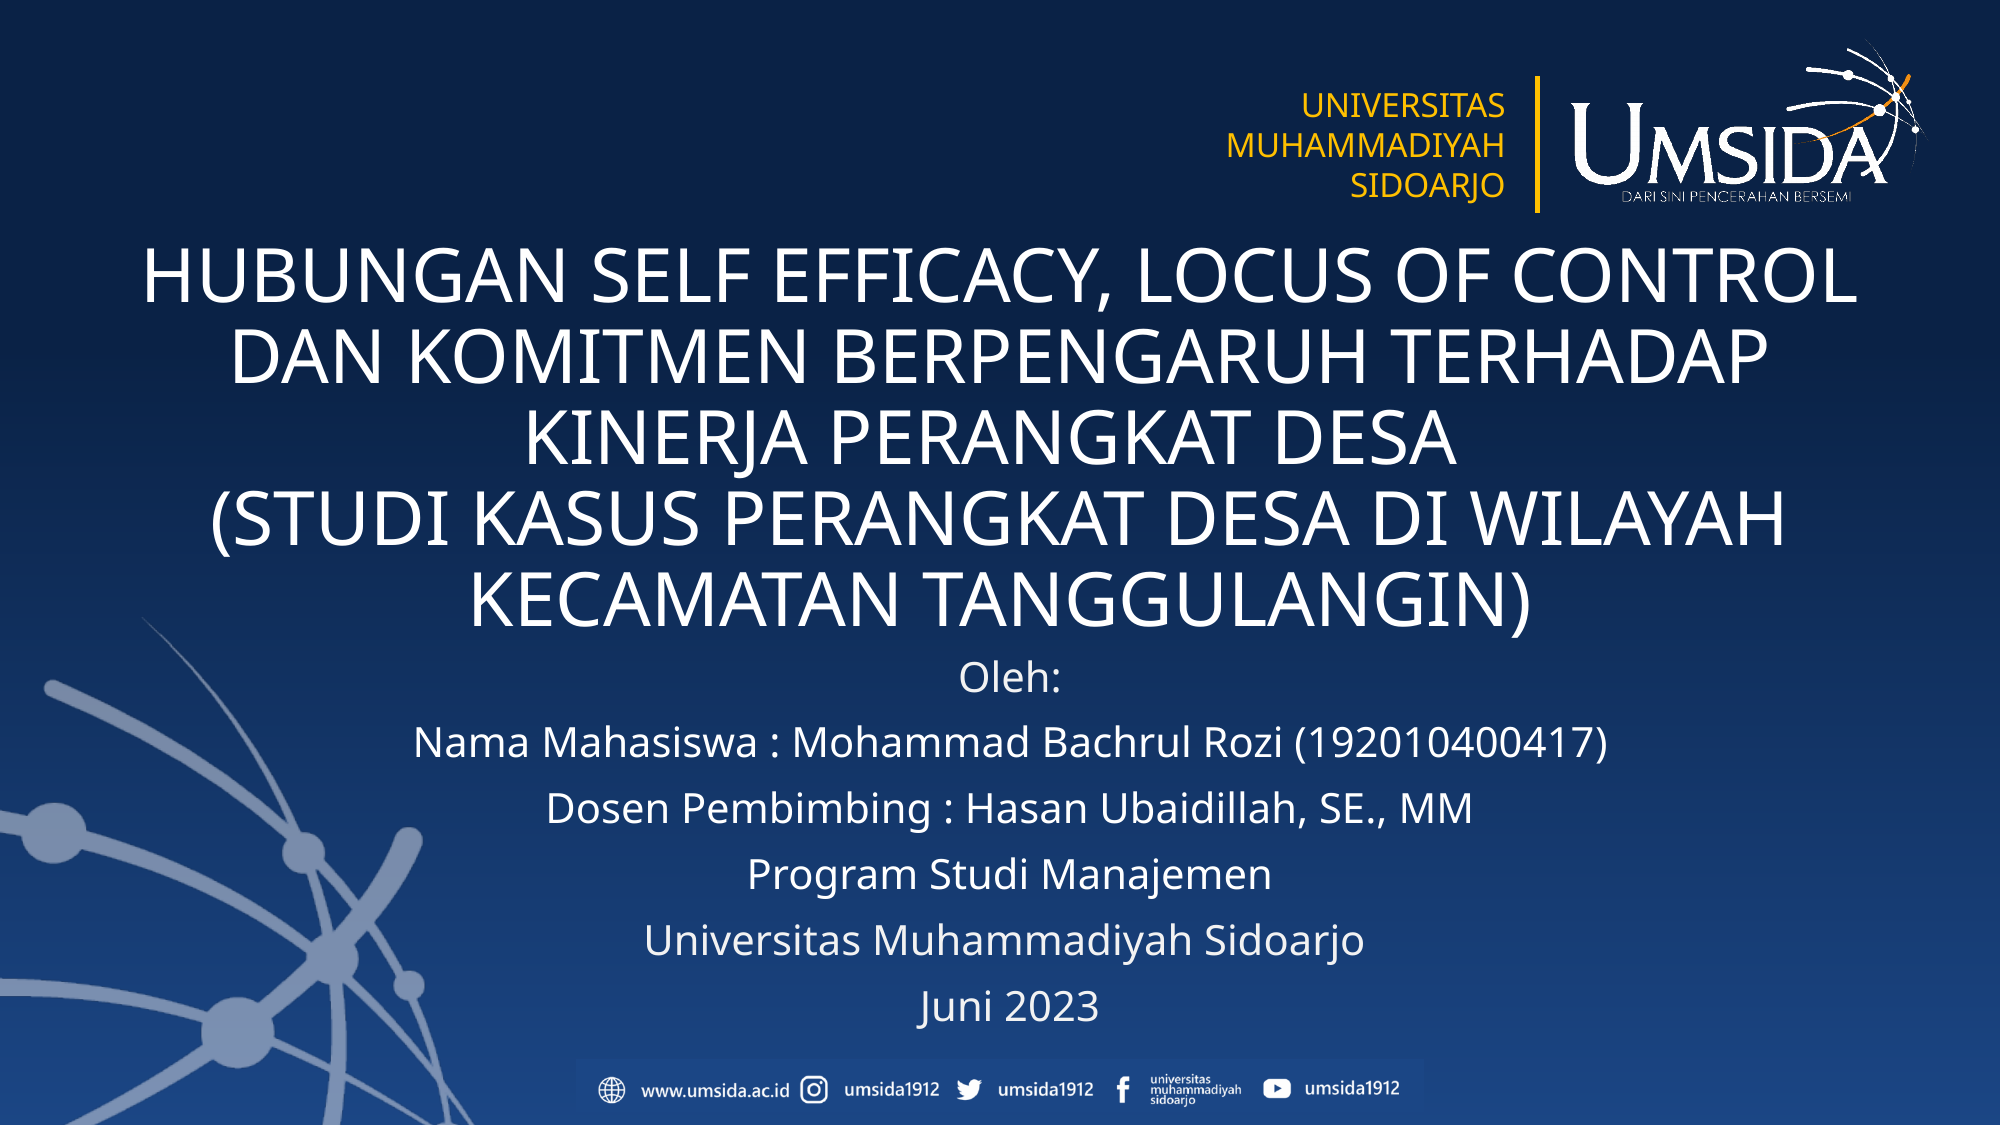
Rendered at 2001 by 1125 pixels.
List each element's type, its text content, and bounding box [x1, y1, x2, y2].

picture [1570, 37, 1930, 202]
title HUBUNGAN SELF EFFICACY, LOCUS OF CONTROL DAN KOMITMEN BERPENGARUH TERHADAP KINERJA PERANGKAT DESA (STUDI KASUS PERANGKAT DESA DI WILAYAH KECAMATAN TANGGULANGIN) [119, 174, 1881, 651]
subtitle Oleh: Nama Mahasiswa : Mohammad Bachrul Rozi (192010400417) Dosen Pembimbing : Hasan Ubaidillah, SE., MM Program Studi Manajemen Universitas Muhammadiyah Sidoarjo Juni 2023 [291, 648, 1729, 1125]
picture [0, 575, 291, 1125]
